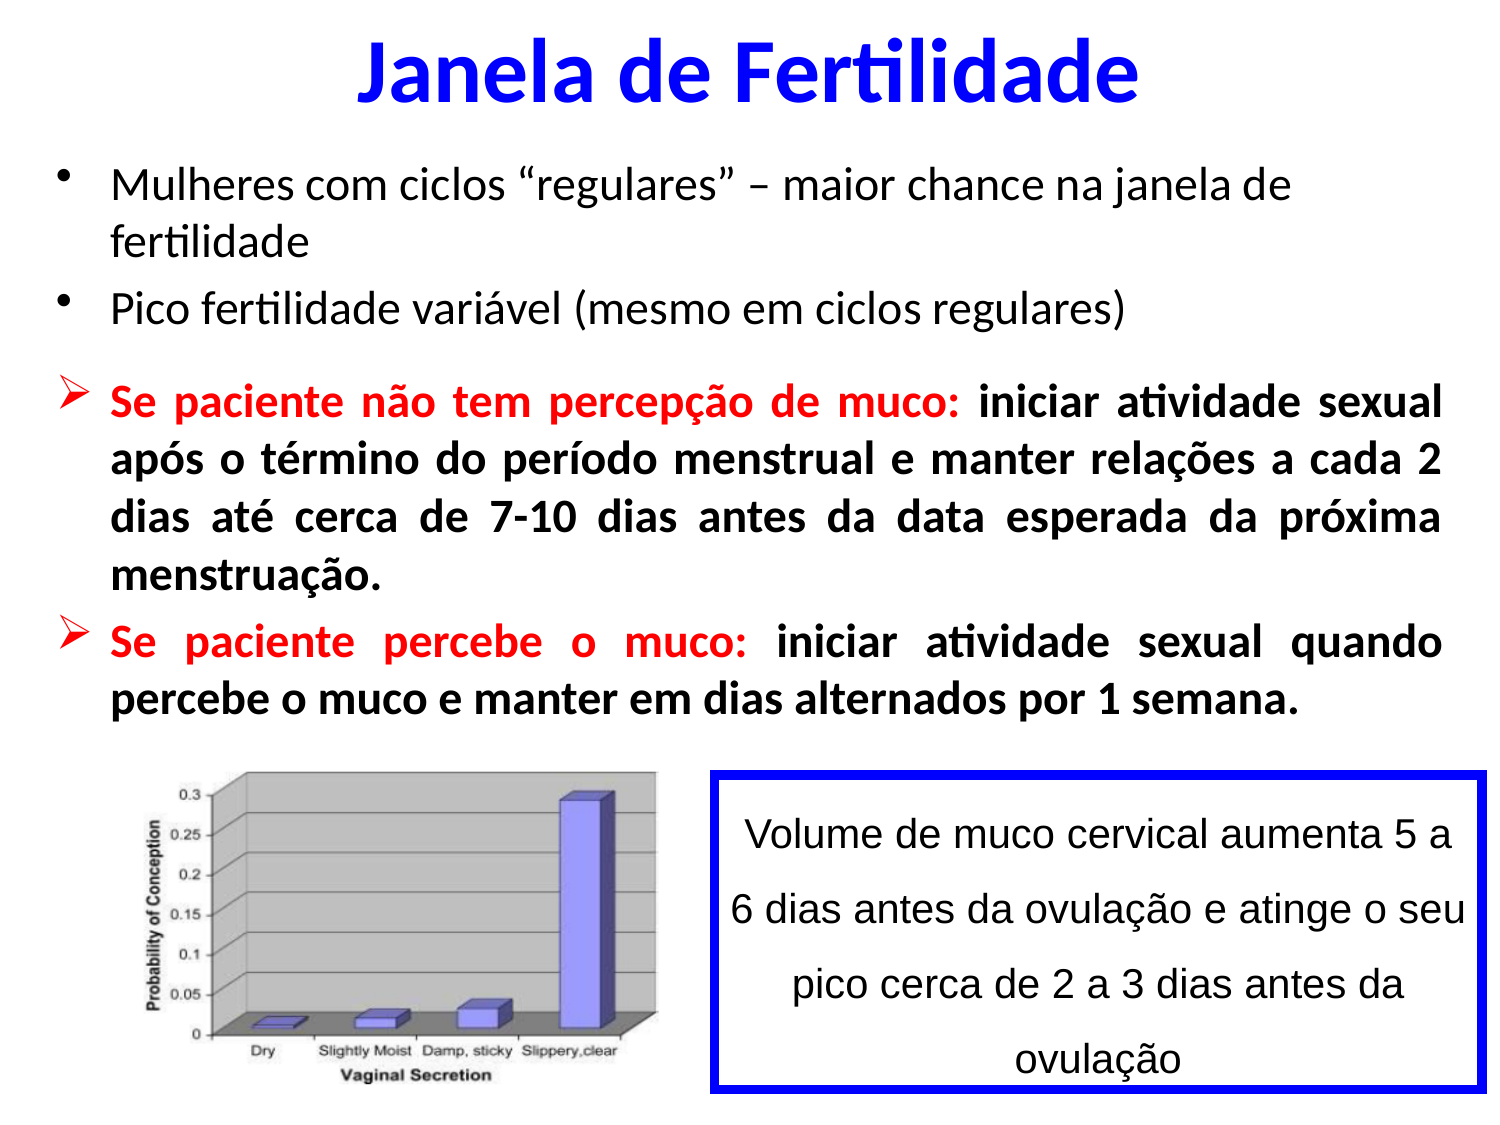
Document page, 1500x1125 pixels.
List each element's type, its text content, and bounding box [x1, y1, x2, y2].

text_box Volume de muco cervical aumenta 5 a 6 dias antes da ovulação e atinge o seu pico cerca de 2 a 3 dias antes da ovulação [714, 774, 1483, 1090]
text_box Mulheres com ciclos “regulares” – maior chance na janela de fertilidade Pico fertilidade variável (mesmo em ciclos regulares) Se paciente não tem percepção de muco: iniciar atividade sexual após o término do período menstrual e manter relações a cada 2 dias até cerca de 7-10 dias antes da data esperada da próxima menstruação. Se paciente percebe o muco: iniciar atividade sexual quando percebe o muco e manter em dias alternados por 1 semana. [41, 144, 1459, 736]
picture [123, 745, 692, 1095]
title Janela de Fertilidade [75, 0, 1425, 144]
